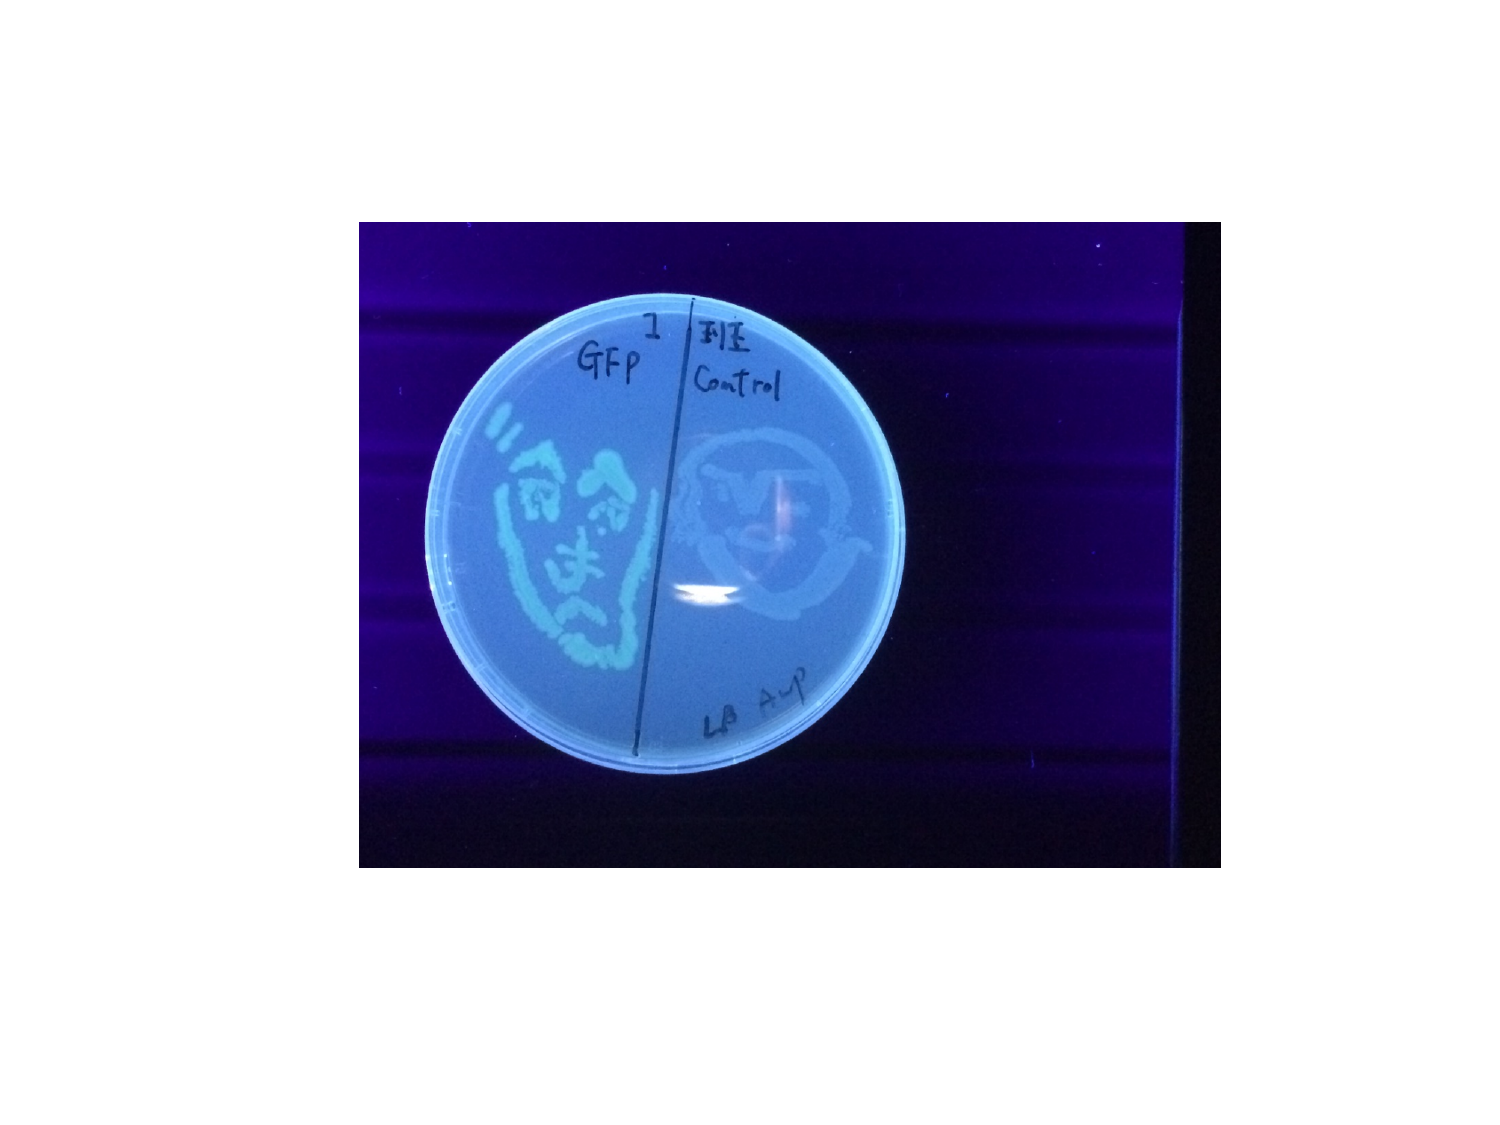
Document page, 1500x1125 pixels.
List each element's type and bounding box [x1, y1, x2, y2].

picture [358, 221, 1221, 868]
